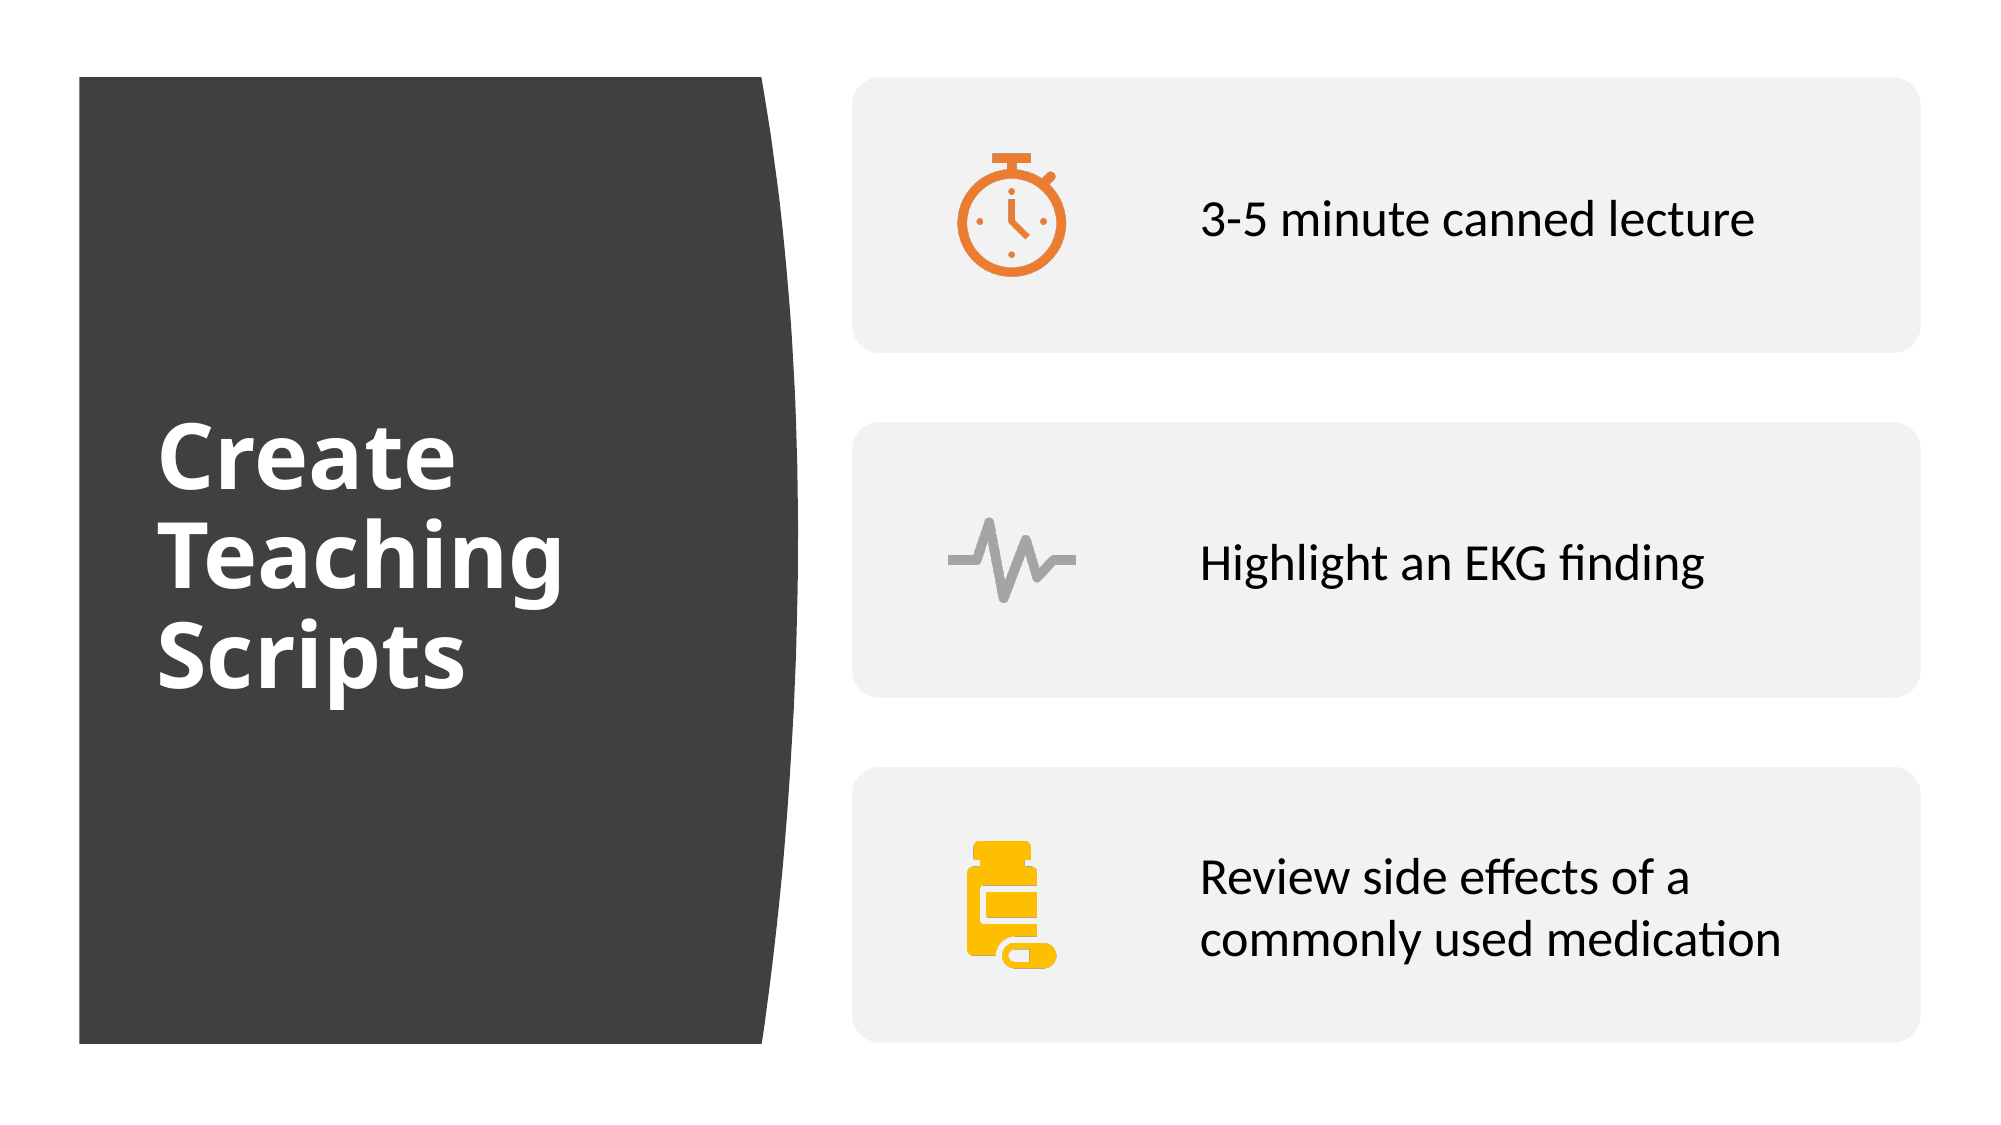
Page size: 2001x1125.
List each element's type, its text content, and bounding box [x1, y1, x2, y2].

text_box [78, 76, 800, 1045]
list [852, 77, 1921, 1043]
title Create Teaching Scripts [141, 166, 702, 953]
